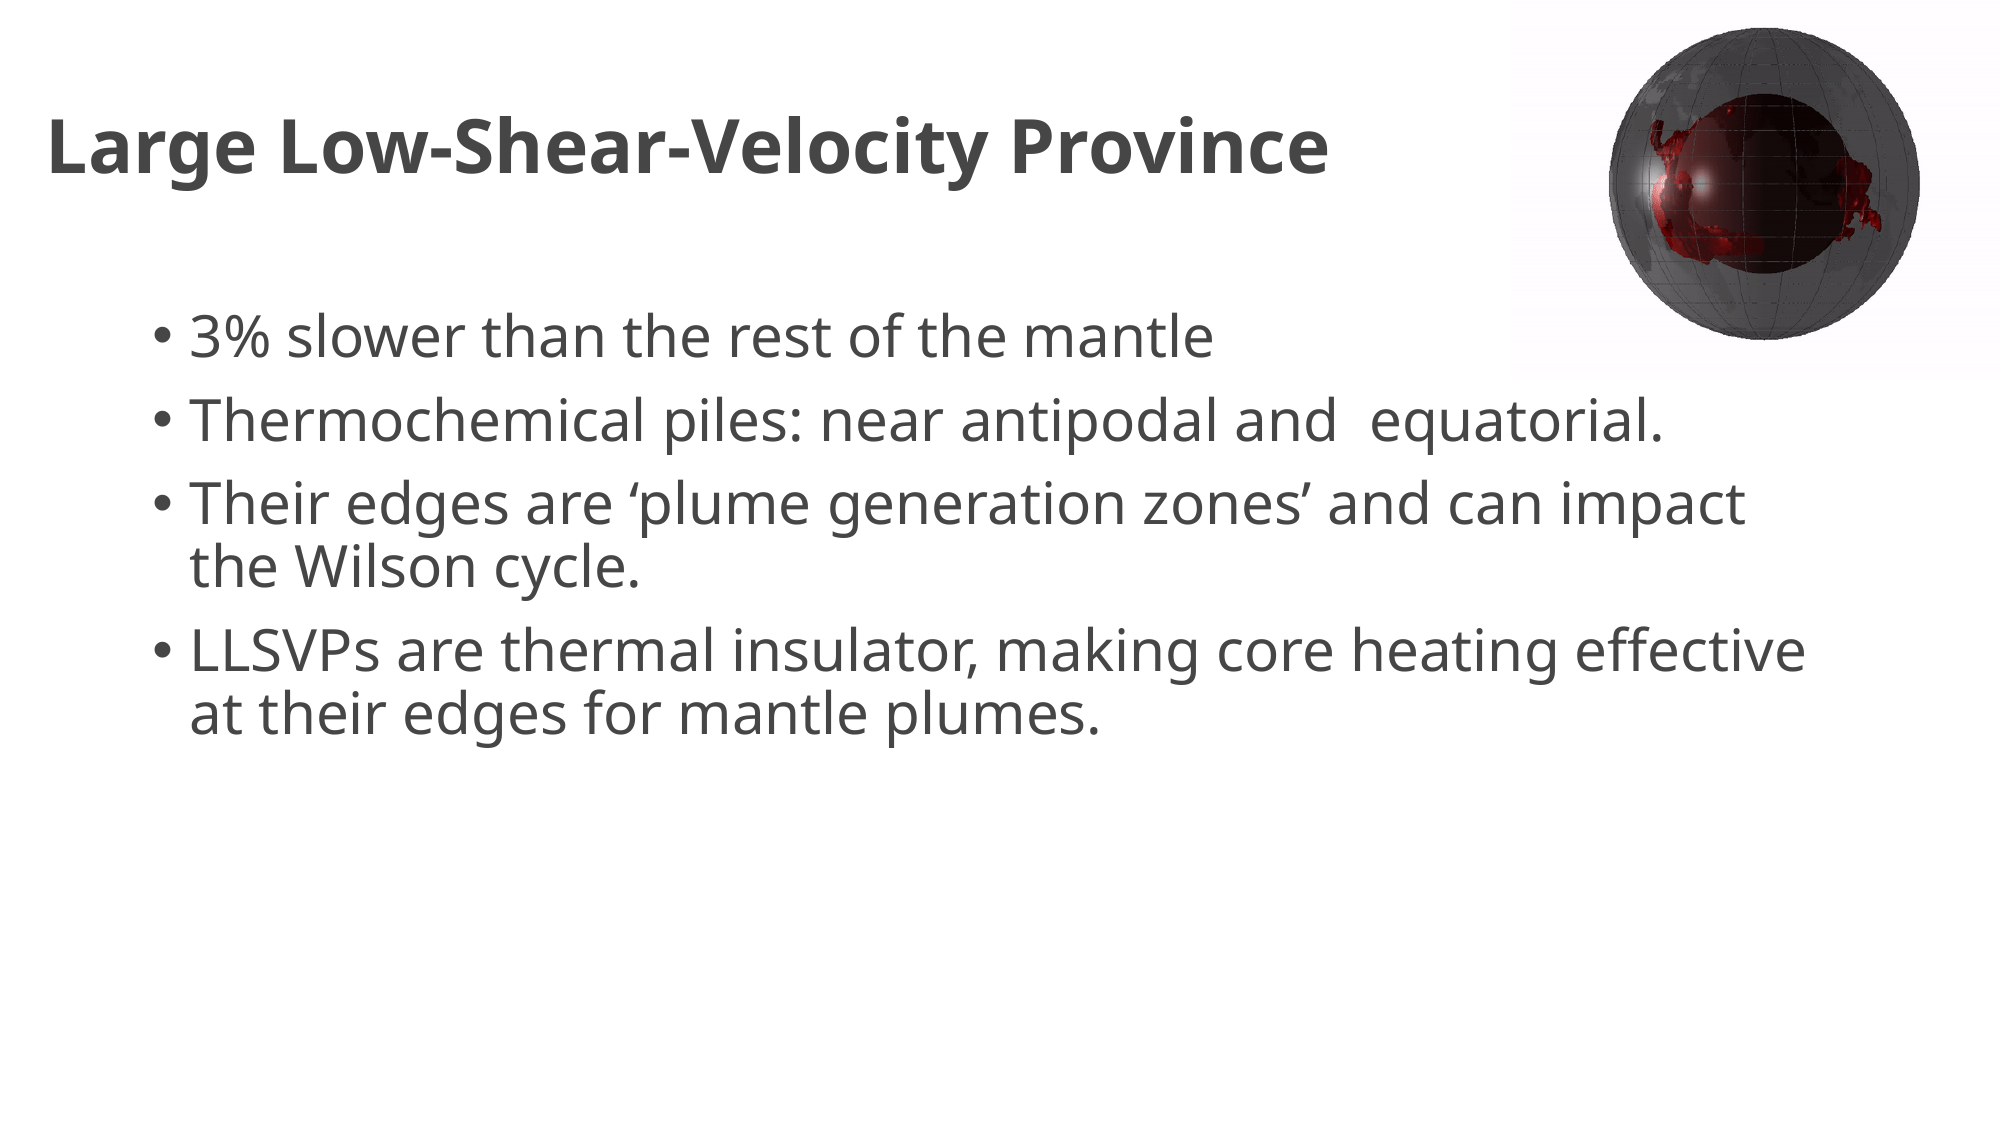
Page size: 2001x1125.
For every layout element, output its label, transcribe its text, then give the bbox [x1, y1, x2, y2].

picture [1511, 0, 2000, 381]
list 3% slower than the rest of the mantle Thermochemical piles: near antipodal and equatorial. Their edges are ‘plume generation zones’ and can impact the Wilson cycle. LLSVPs are thermal insulator, making core heating effective at their edges for mantle plumes. [137, 299, 1863, 1014]
title Large Low-Shear-Velocity Province [30, 41, 1511, 259]
